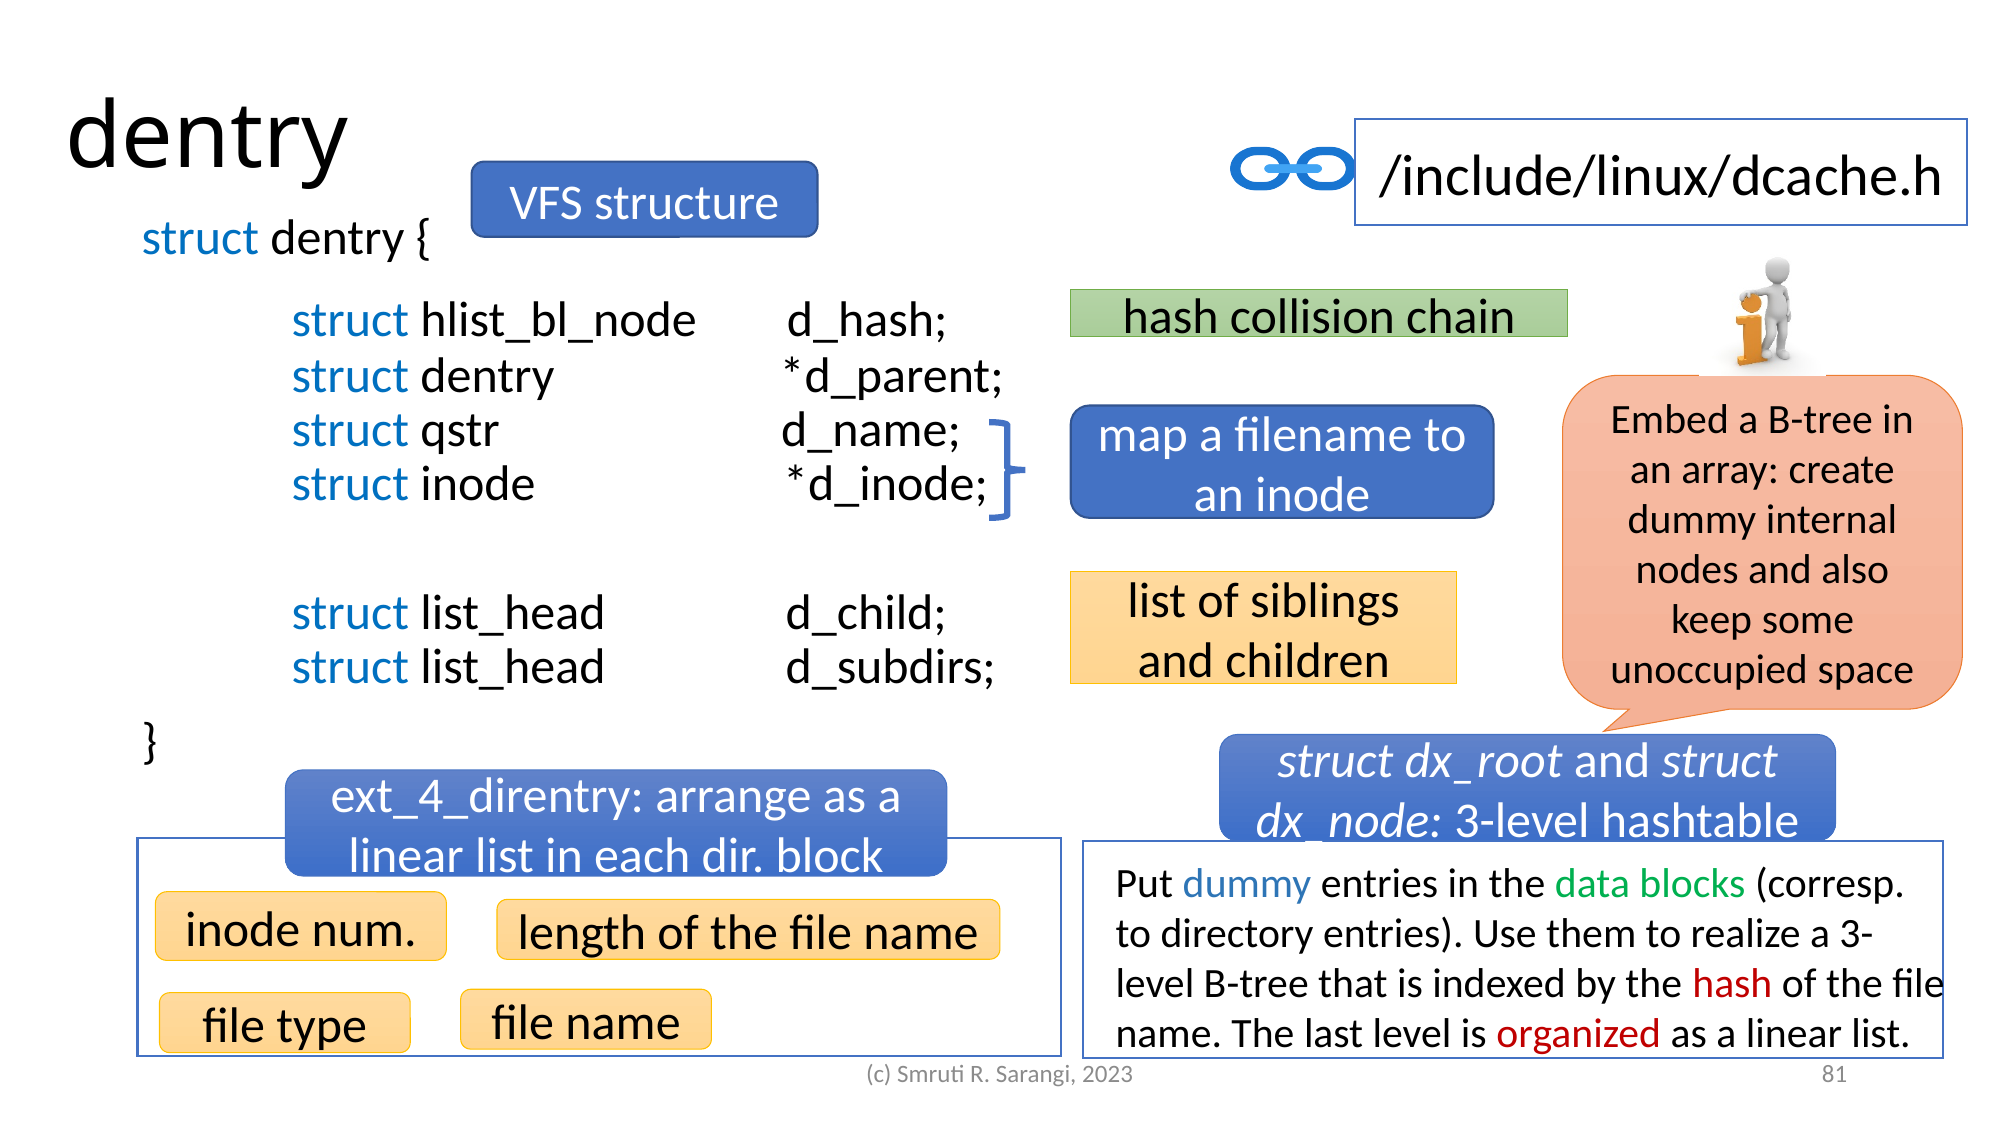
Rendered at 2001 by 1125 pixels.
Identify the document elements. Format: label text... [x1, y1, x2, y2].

text_box [1082, 840, 1944, 1059]
text_box /include/linux/dcache.h [1354, 118, 1968, 226]
text_box file name [460, 988, 712, 1050]
picture [1699, 248, 1826, 376]
title dentry [50, 29, 1776, 247]
text_box VFS structure [470, 160, 819, 238]
text_box struct dentry { struct hlist_bl_node d_hash; struct dentry *d_parent; struct qstr d_name; struct inode *d_inode; struct list_head d_child; struct list_head d_subdirs; } [126, 204, 1852, 798]
text_box map a filename to an inode [1069, 404, 1495, 519]
picture [1230, 116, 1356, 221]
slide_number 81 [1412, 1064, 1863, 1103]
text_box list of siblings and children [1070, 571, 1457, 684]
text_box [989, 421, 1026, 519]
text_box [136, 837, 1062, 1057]
text_box hash collision chain [1070, 289, 1568, 337]
text_box inode num. [154, 891, 447, 961]
text_box struct dx_root and struct dx_node: 3-level hashtable [1219, 733, 1837, 842]
text_box Embed a B-tree in an array: create dummy internal nodes and also keep some unoccupied space [1562, 374, 1963, 733]
text_box length of the file name [496, 898, 1001, 960]
text_box file type [158, 992, 411, 1054]
footer (c) Smruti R. Sarangi, 2023 [662, 1042, 1338, 1103]
text_box ext_4_direntry: arrange as a linear list in each dir. block [284, 769, 948, 877]
text_box Put dummy entries in the data blocks (corresp. to directory entries). Use them to realize a 3-level B-tree that is indexed by the hash of the file name. The last level is organized as a linear list. [1100, 848, 1961, 1064]
